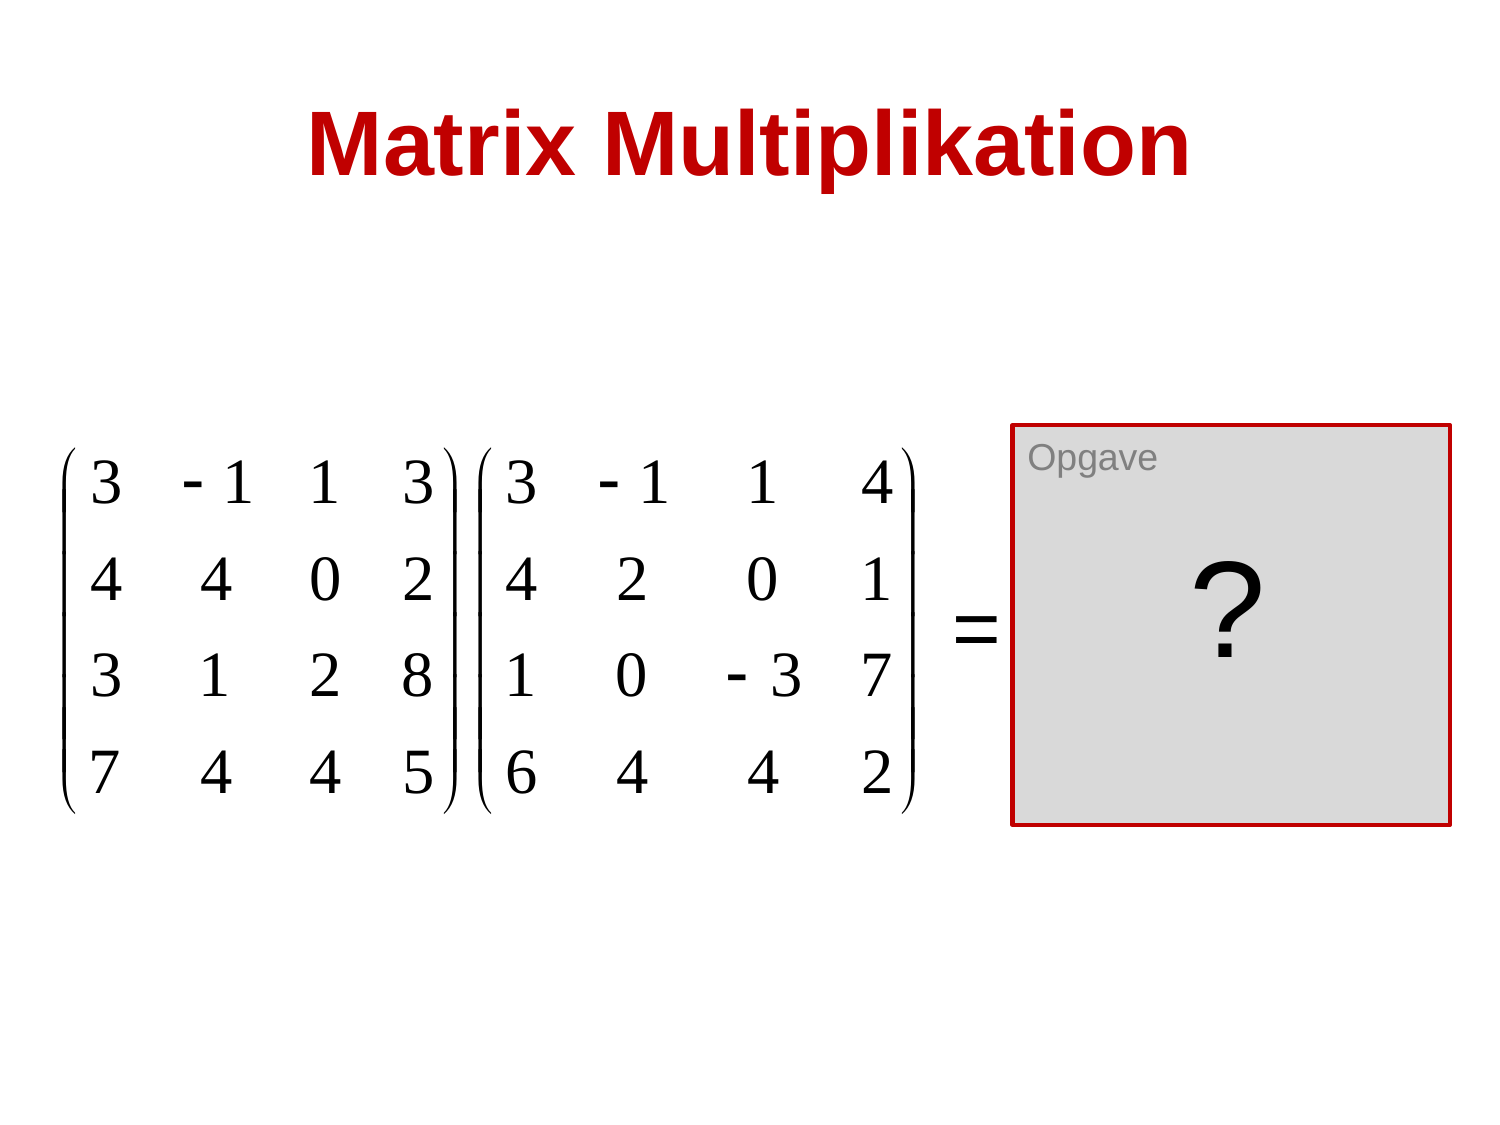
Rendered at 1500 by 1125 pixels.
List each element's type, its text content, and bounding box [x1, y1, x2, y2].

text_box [49, 437, 463, 826]
text_box = ? [938, 512, 1288, 693]
text_box Opgave [1010, 423, 1452, 827]
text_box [465, 437, 935, 826]
title Matrix Multiplikation [74, 44, 1426, 233]
